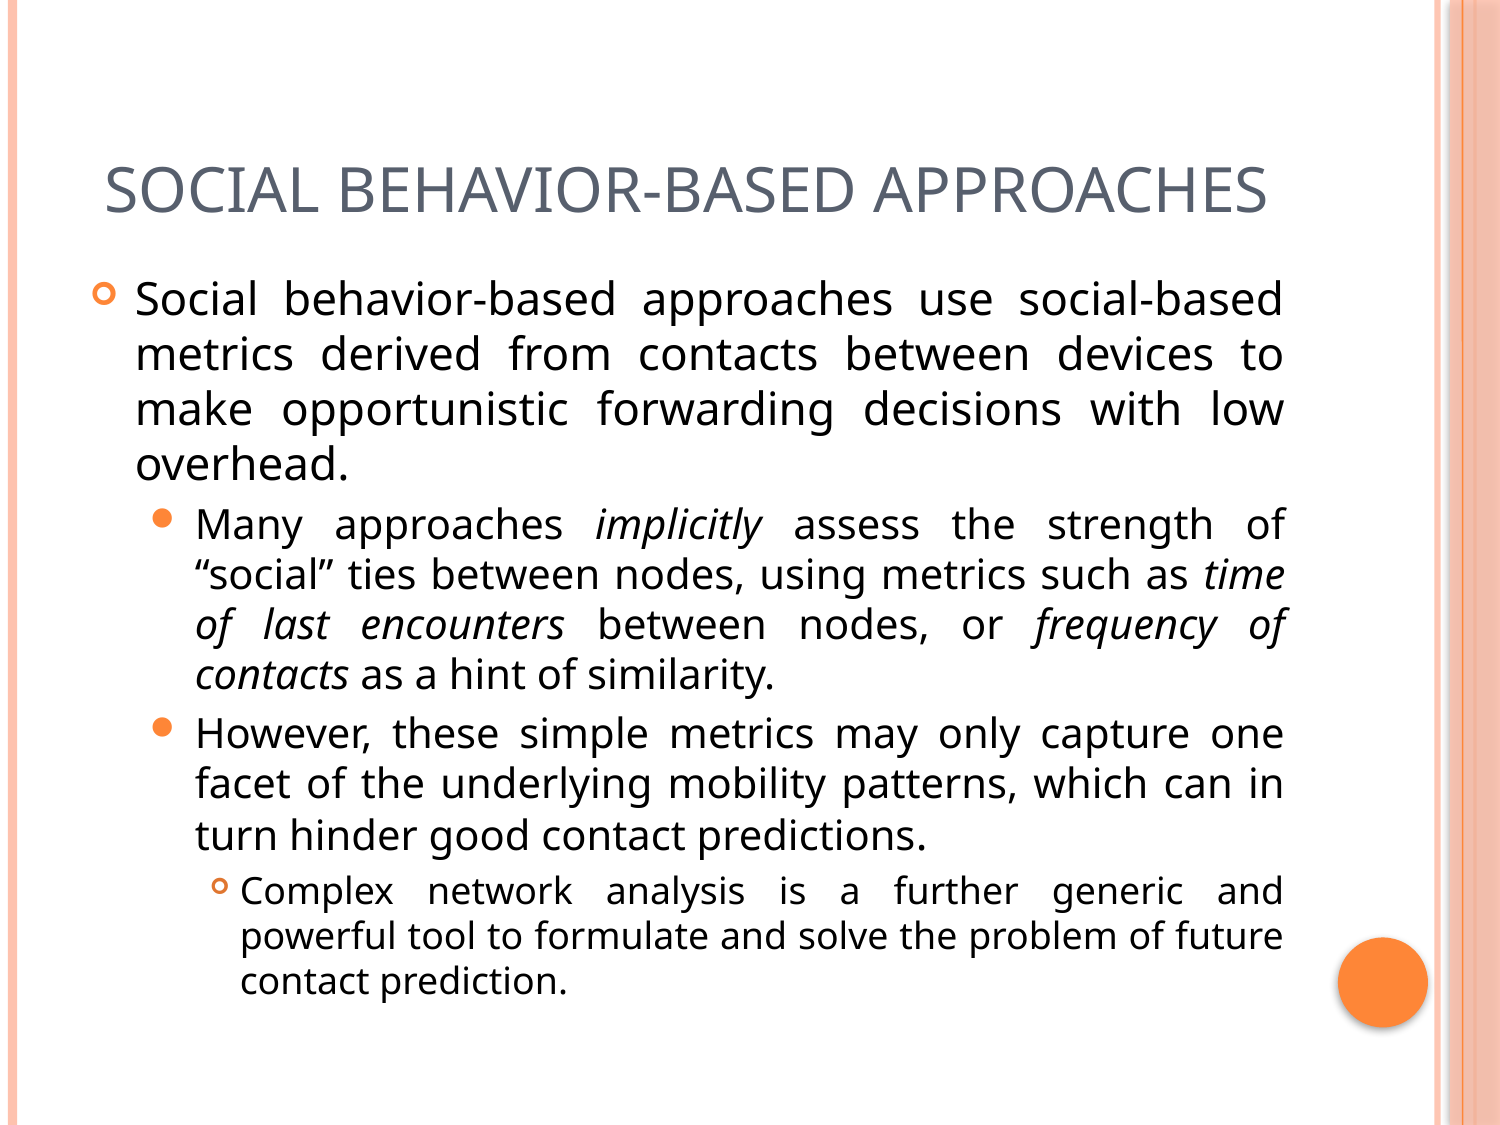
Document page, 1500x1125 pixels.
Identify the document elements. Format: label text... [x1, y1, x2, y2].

title Social Behavior-based Approaches [75, 45, 1300, 233]
list Social behavior-based approaches use social-based metrics derived from contacts between devices to make opportunistic forwarding decisions with low overhead. Many approaches implicitly assess the strength of “social” ties between nodes, using metrics such as time of last encounters between nodes, or frequency of contacts as a hint of similarity. However, these simple metrics may only capture one facet of the underlying mobility patterns, which can in turn hinder good contact predictions. Complex network analysis is a further generic and powerful tool to formulate and solve the problem of future contact prediction. [75, 262, 1300, 1062]
